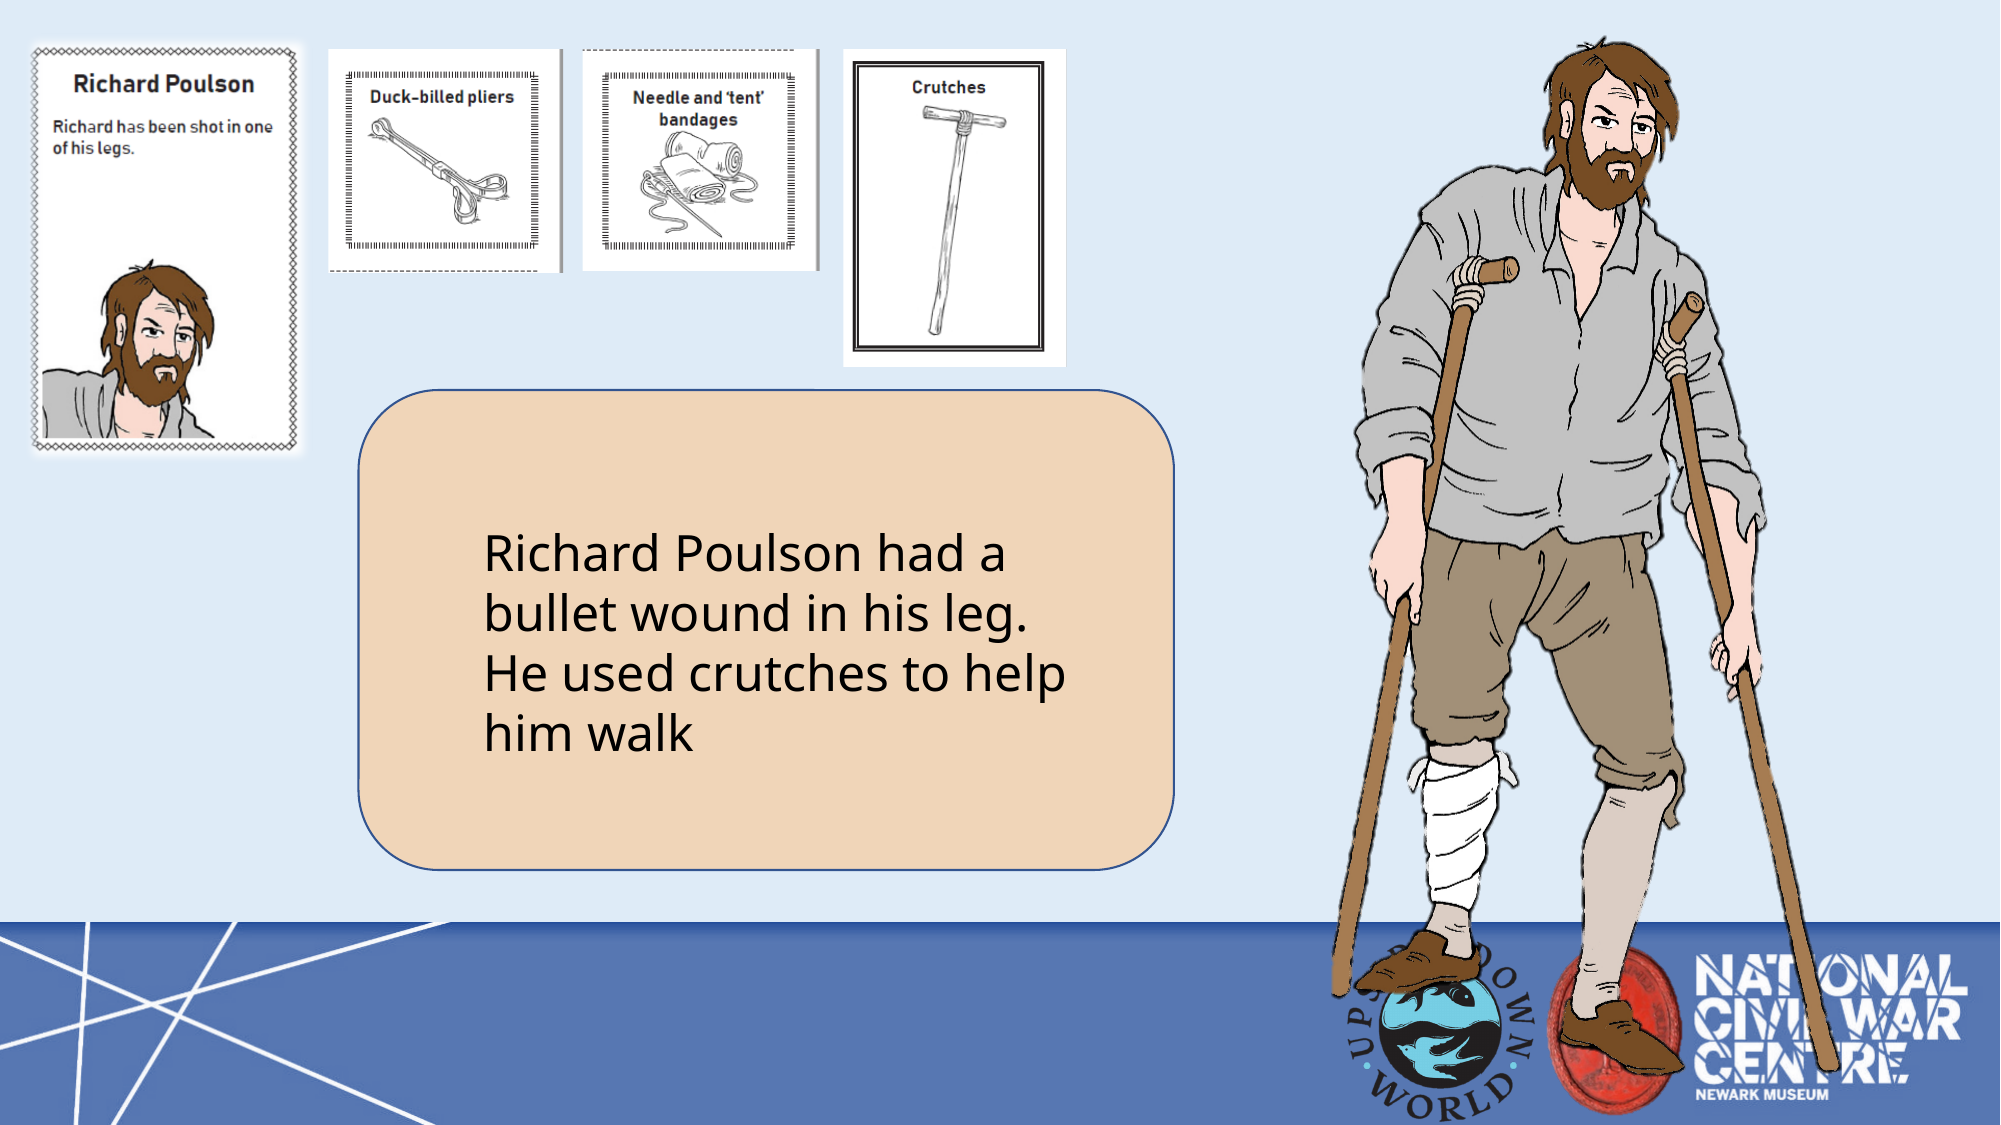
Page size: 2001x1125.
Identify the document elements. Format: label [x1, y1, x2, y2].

text_box [358, 390, 1174, 870]
picture [0, 16, 2000, 1125]
picture [843, 49, 1067, 367]
picture [328, 49, 564, 273]
picture [582, 49, 820, 271]
picture [23, 33, 313, 465]
